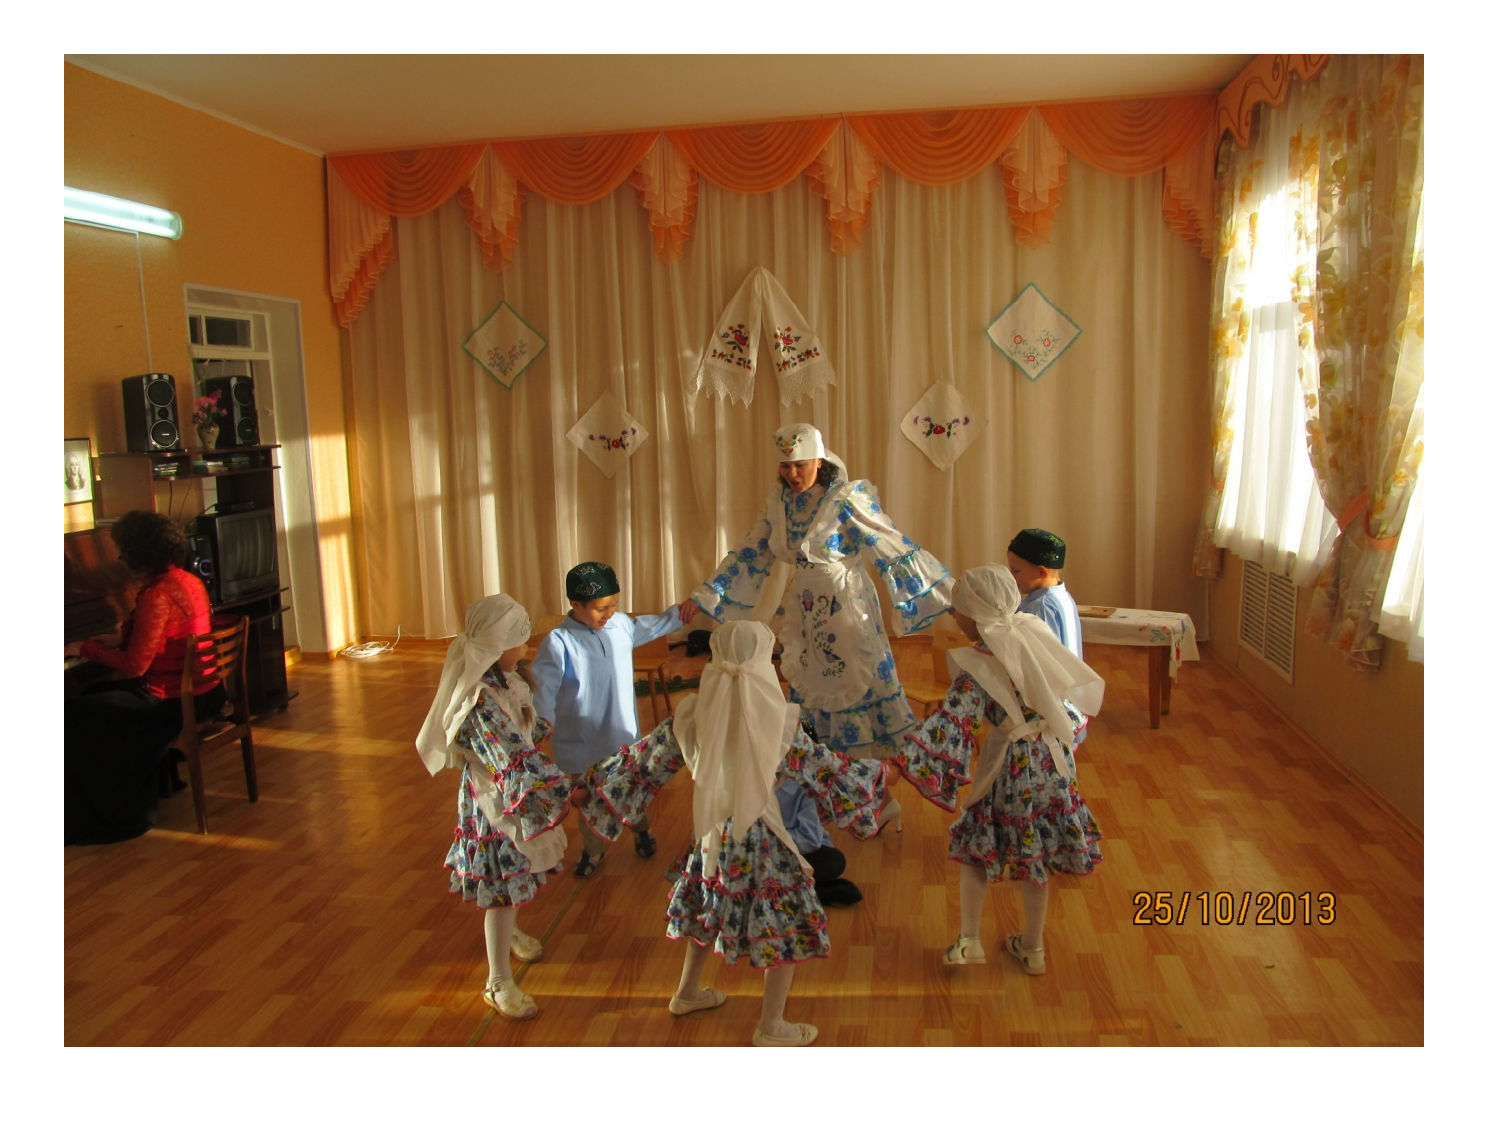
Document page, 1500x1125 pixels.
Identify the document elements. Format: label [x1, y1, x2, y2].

picture [64, 54, 1424, 1047]
